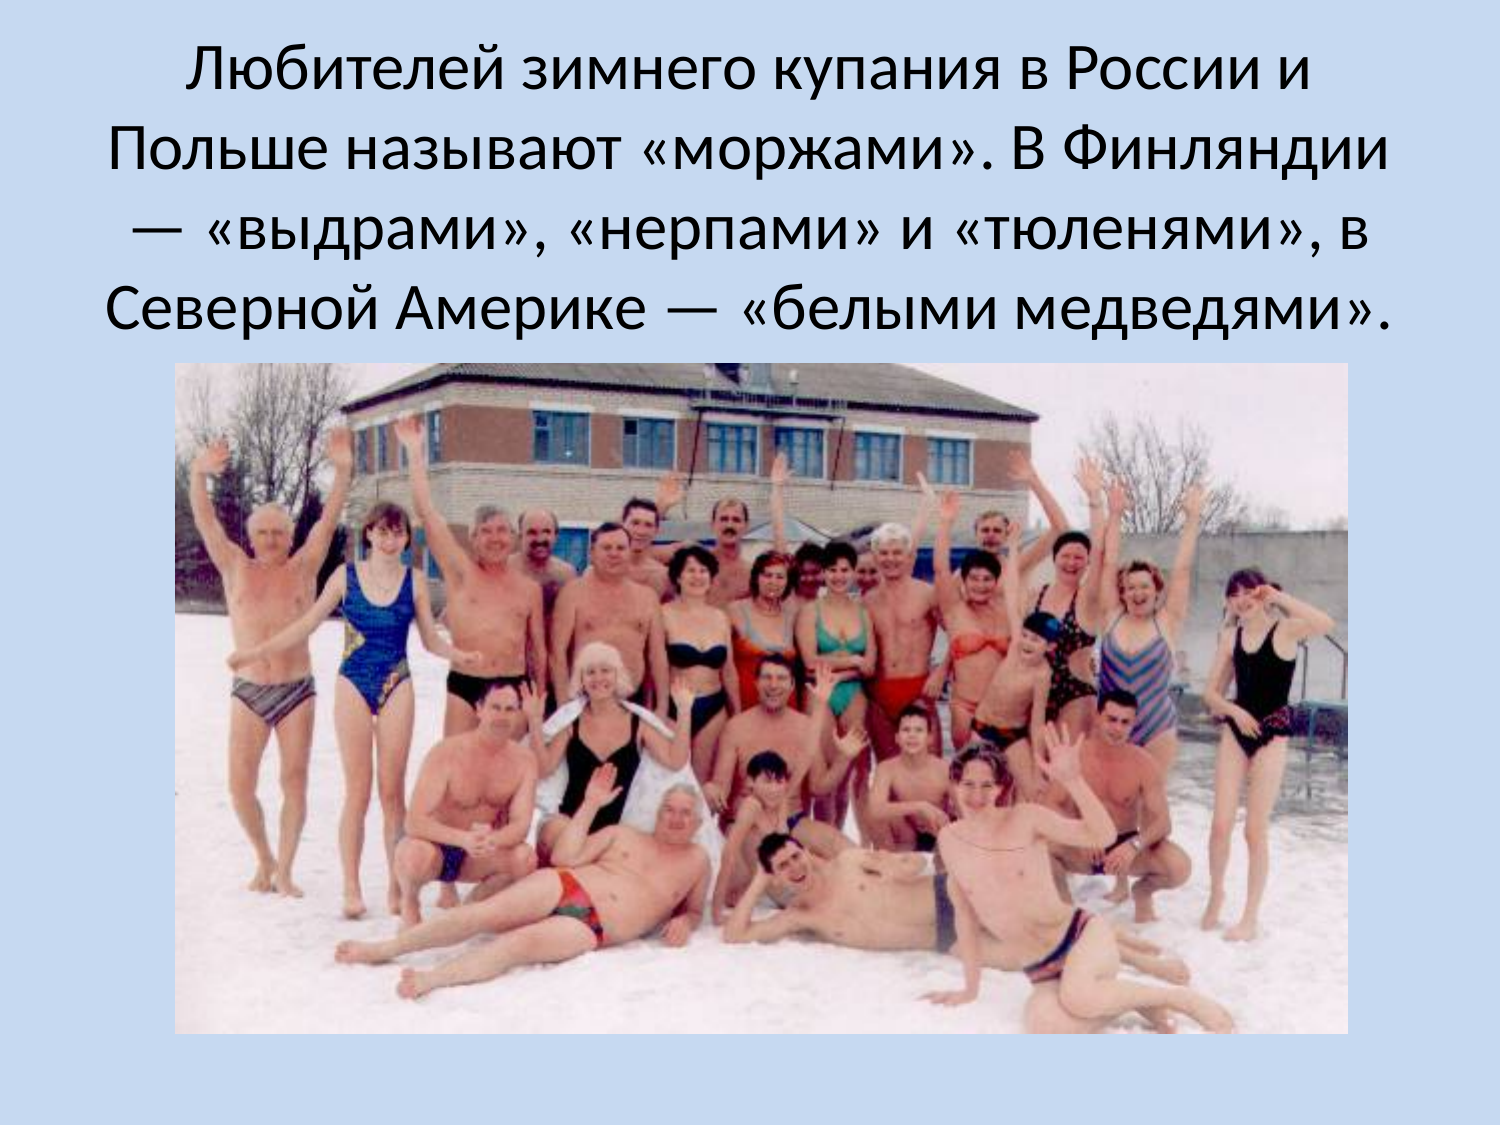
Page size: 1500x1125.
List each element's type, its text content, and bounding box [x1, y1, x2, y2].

picture [175, 362, 1348, 1034]
title Любителей зимнего купания в России и Польше называют «моржами». В Финляндии — «выдрами», «нерпами» и «тюленями», в Северной Америке — «белыми медведями». [75, 45, 1425, 411]
